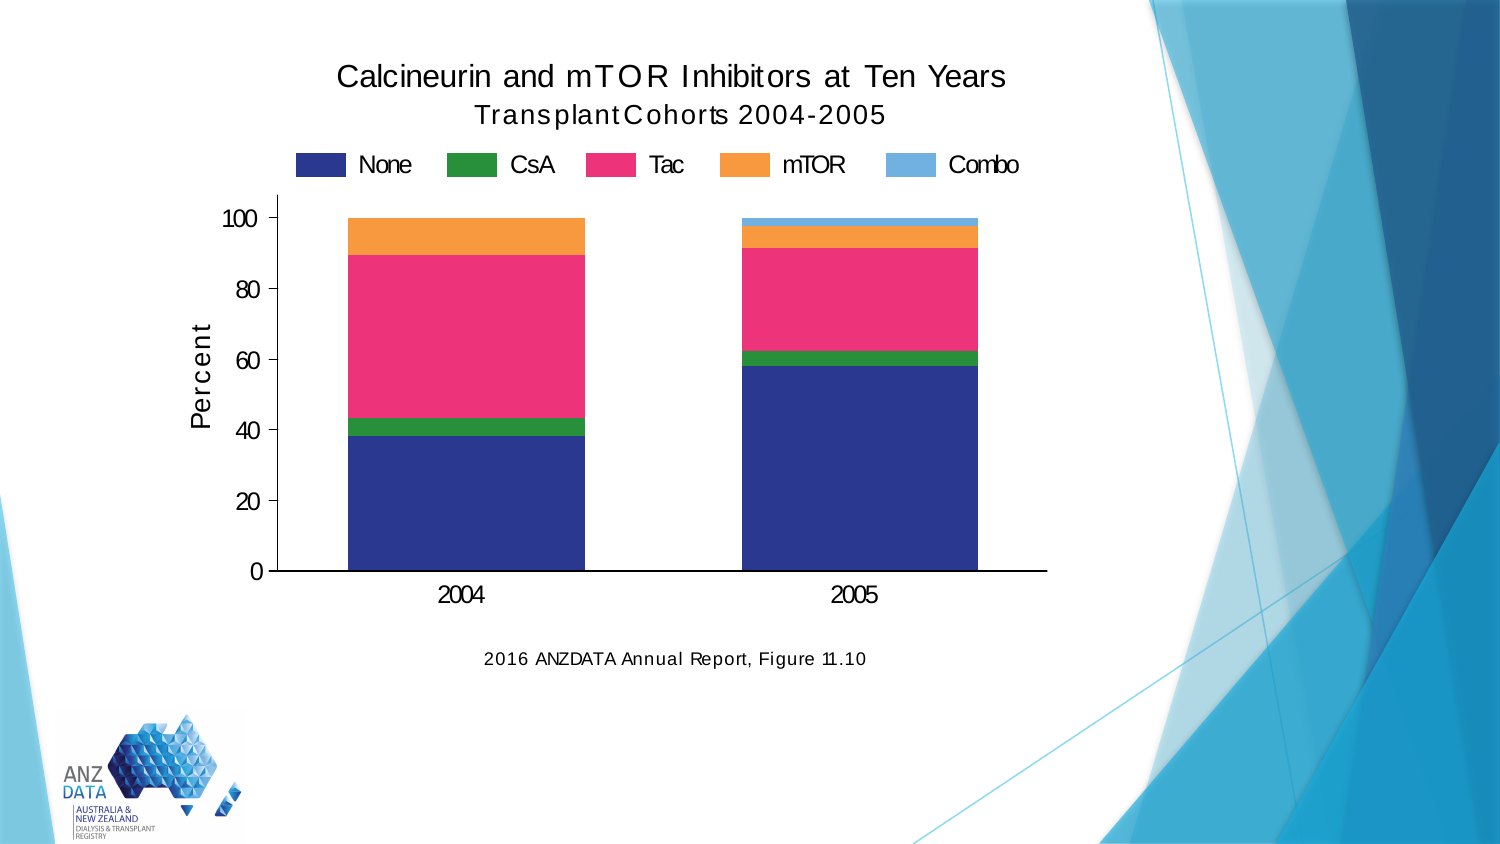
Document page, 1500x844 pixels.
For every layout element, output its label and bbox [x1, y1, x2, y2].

list [160, 34, 1071, 697]
picture [55, 708, 247, 844]
